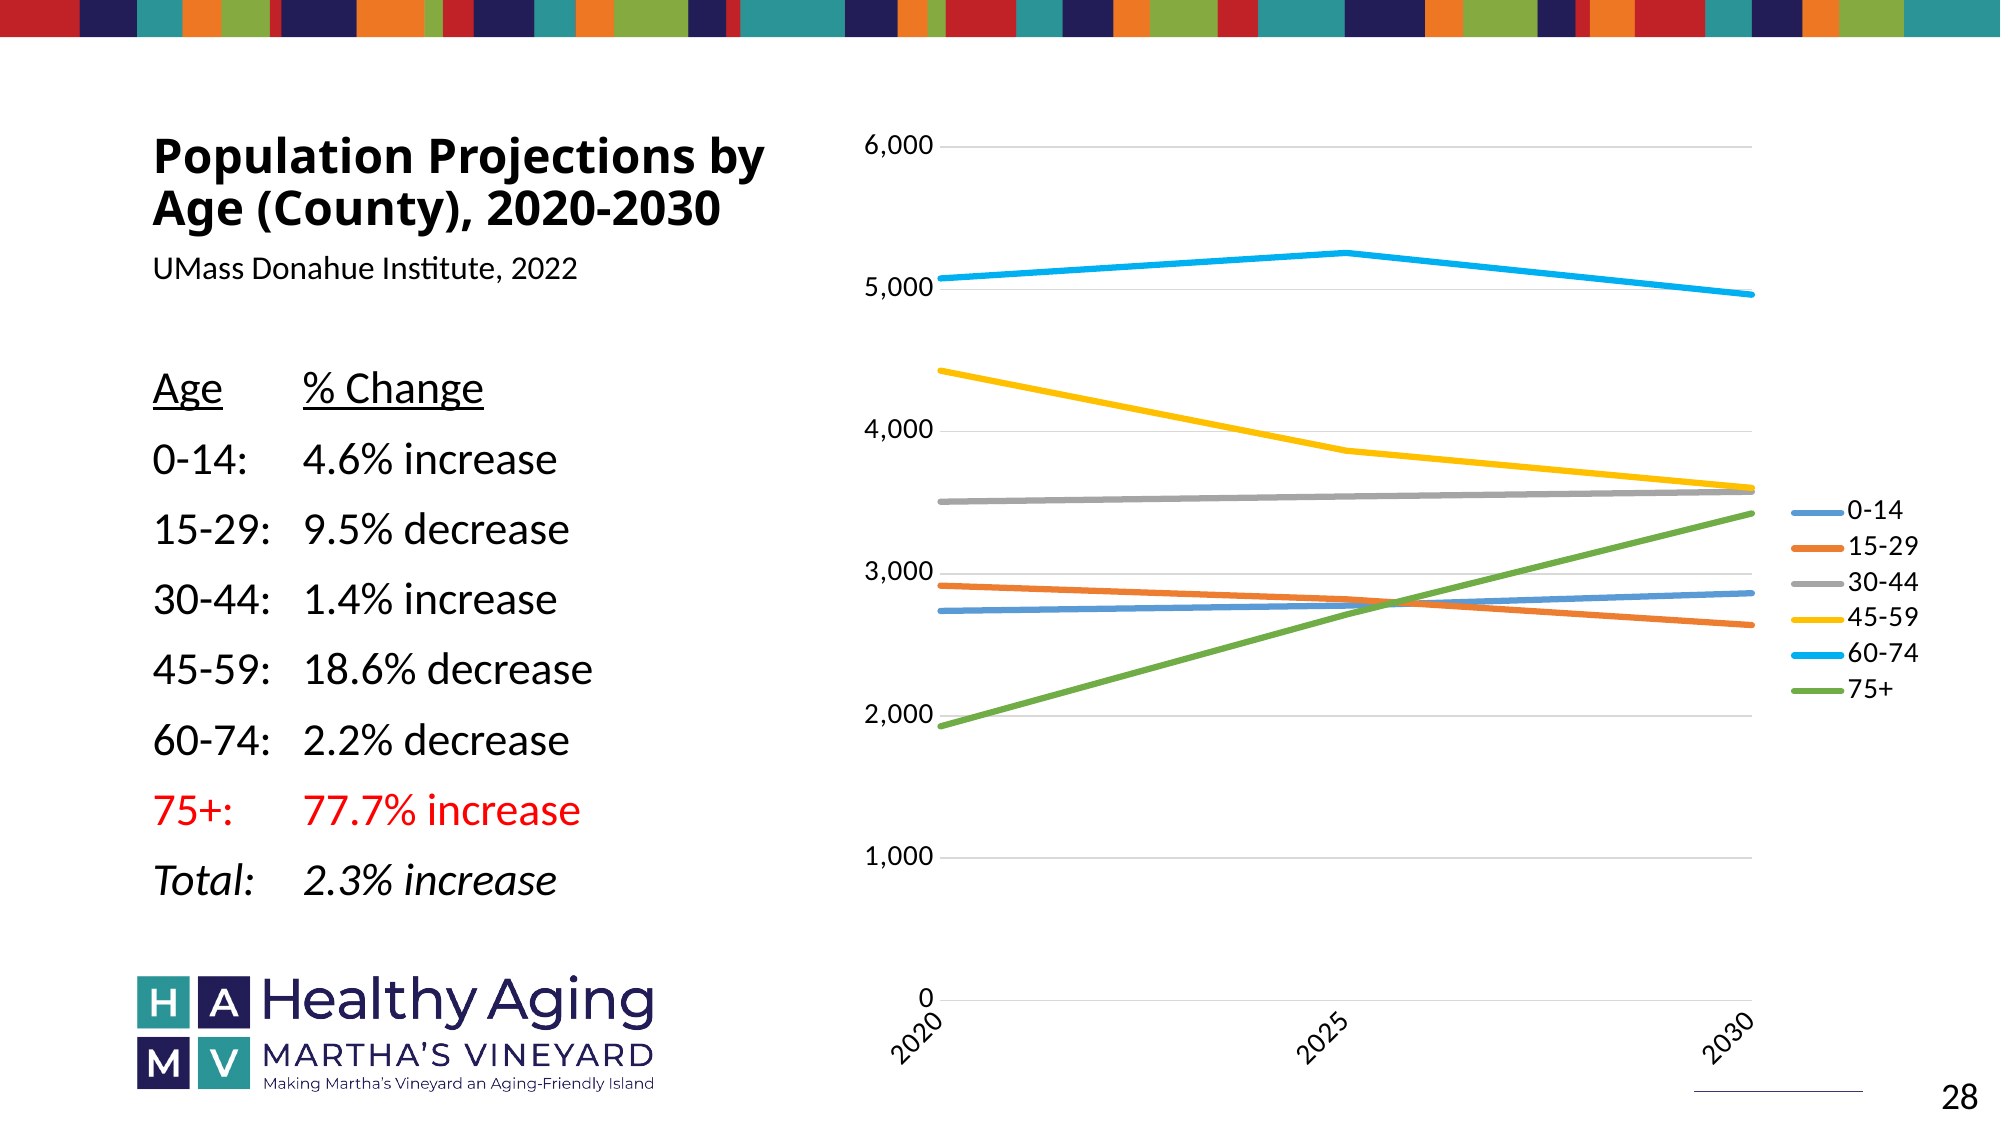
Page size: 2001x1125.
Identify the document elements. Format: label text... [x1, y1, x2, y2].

title Population Projections by Age (County), 2020-2030 [137, 75, 783, 243]
picture [0, 0, 2001, 282]
text_box 28 [1926, 1064, 2000, 1125]
chart [842, 112, 1942, 1092]
picture [137, 1054, 653, 1092]
list UMass Donahue Institute, 2022 Age % Change 0-14: 4.6% increase 15-29: 9.5% decrease 30-44: 1.4% increase 45-59: 18.6% decrease 60-74: 2.2% decrease 75+: 77.7% increase Total: 2.3% increase [137, 243, 783, 1054]
